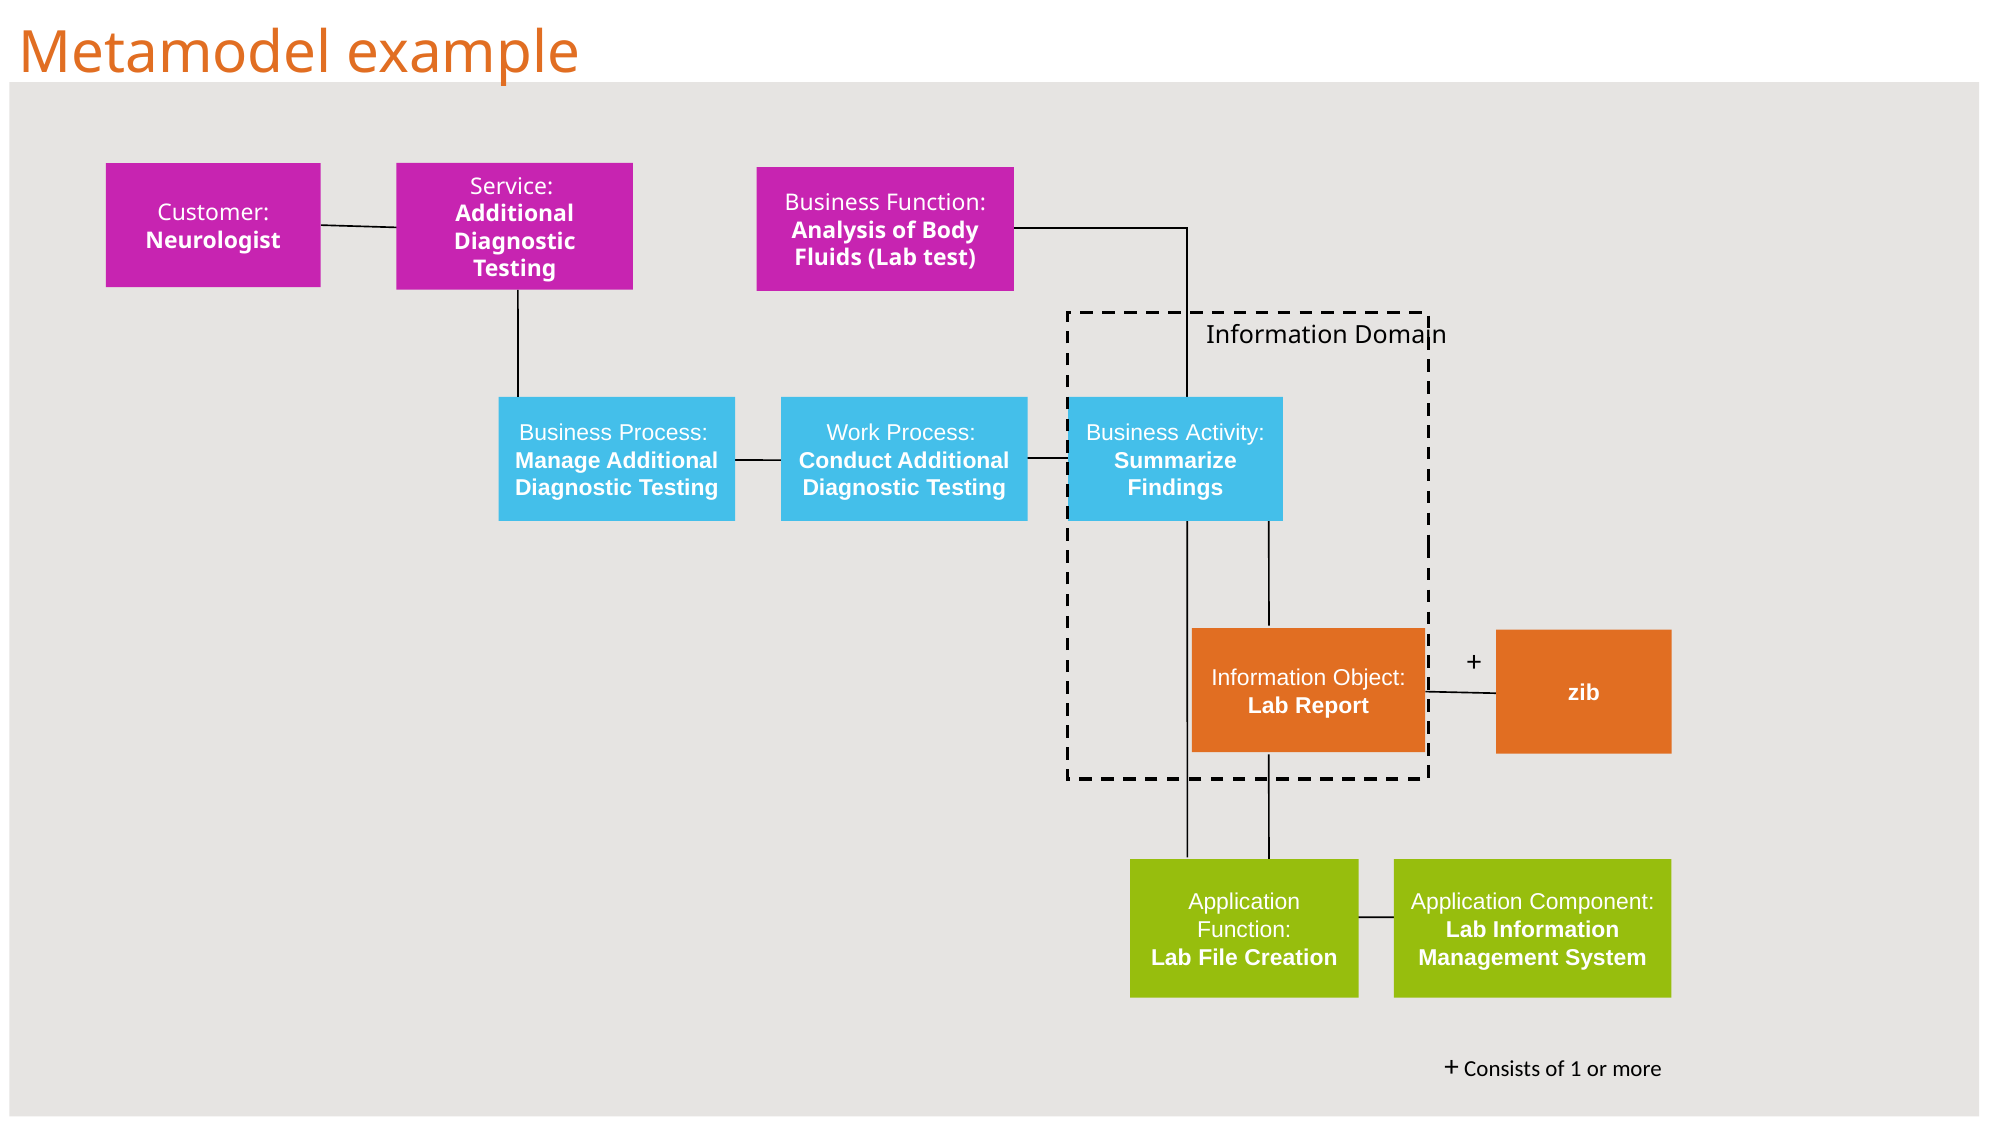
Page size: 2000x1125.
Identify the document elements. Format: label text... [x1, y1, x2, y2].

text_box Application Component: Lab Information Management System [1393, 859, 1672, 998]
text_box [99, 129, 2000, 1125]
text_box [1066, 312, 1429, 780]
text_box Information Domain [1191, 311, 1484, 356]
text_box Metamodel example [18, 17, 920, 68]
text_box Service: Additional Diagnostic Testing [395, 162, 634, 291]
text_box Customer: Neurologist [105, 162, 322, 288]
text_box Work Process: Conduct Additional Diagnostic Testing [781, 396, 1028, 521]
text_box [1015, 227, 1188, 312]
text_box Application Function: Lab File Creation [1130, 859, 1359, 998]
text_box Business Function: Analysis of Body Fluids (Lab test) [756, 166, 1015, 292]
text_box [9, 82, 1980, 1117]
text_box + Consists of 1 or more [1399, 1042, 1678, 1091]
text_box Business Process: Manage Additional Diagnostic Testing [498, 396, 736, 521]
text_box + [1452, 637, 1497, 685]
text_box zib [1496, 629, 1672, 754]
